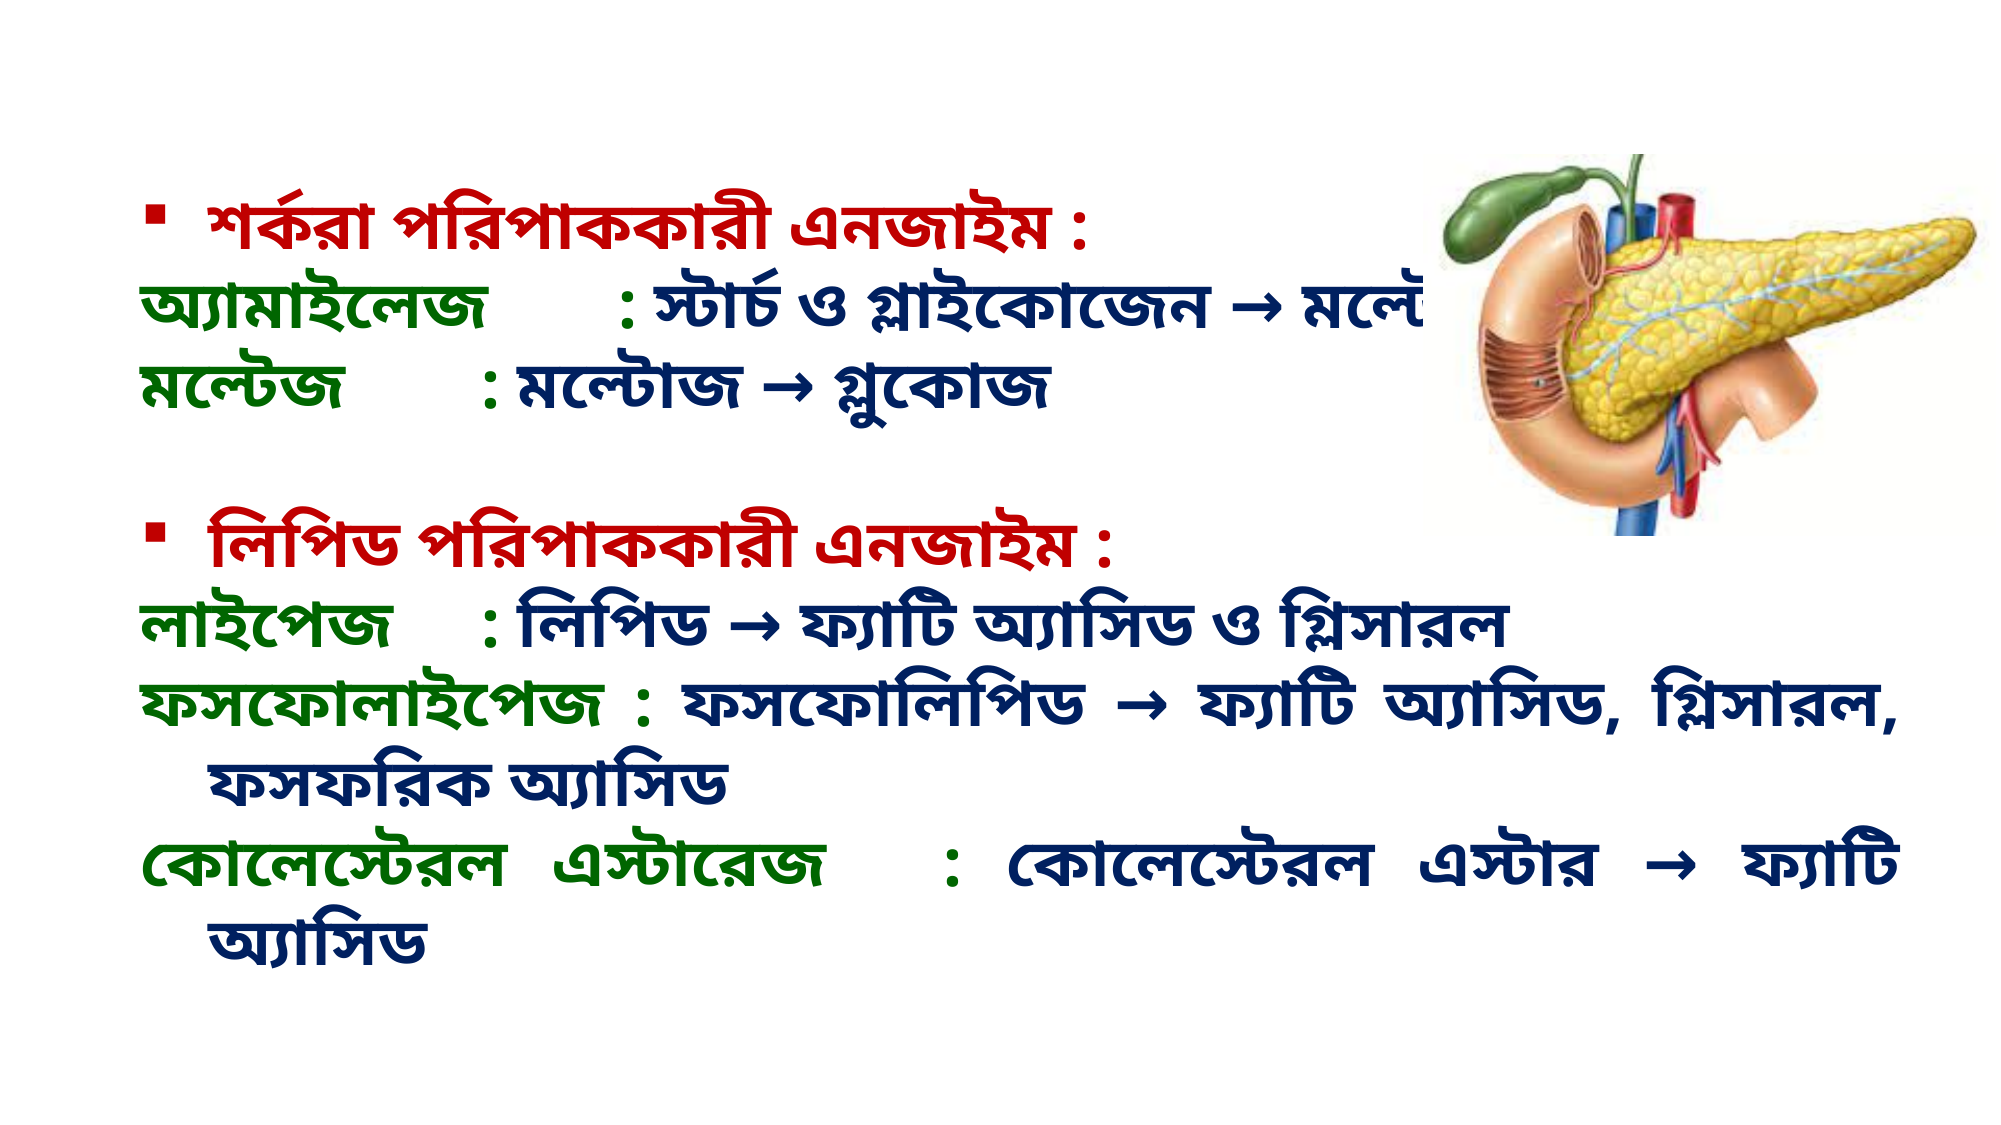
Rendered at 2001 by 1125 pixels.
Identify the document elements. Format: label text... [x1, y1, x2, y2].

list শর্করা পরিপাককারী এনজাইম : অ্যামাইলেজ : স্টার্চ ও গ্লাইকোজেন → মল্টোজ মল্টেজ : মল্টোজ → গ্লুকোজ লিপিড পরিপাককারী এনজাইম : লাইপেজ : লিপিড → ফ্যাটি অ্যাসিড ও গ্লিসারল ফসফোলাইপেজ : ফসফোলিপিড → ফ্যাটি অ্যাসিড, গ্লিসারল, ফসফরিক অ্যাসিড কোলেস্টেরল এস্টারেজ : কোলেস্টেরল এস্টার → ফ্যাটি অ্যাসিড [125, 93, 1916, 989]
picture [1422, 154, 1996, 536]
